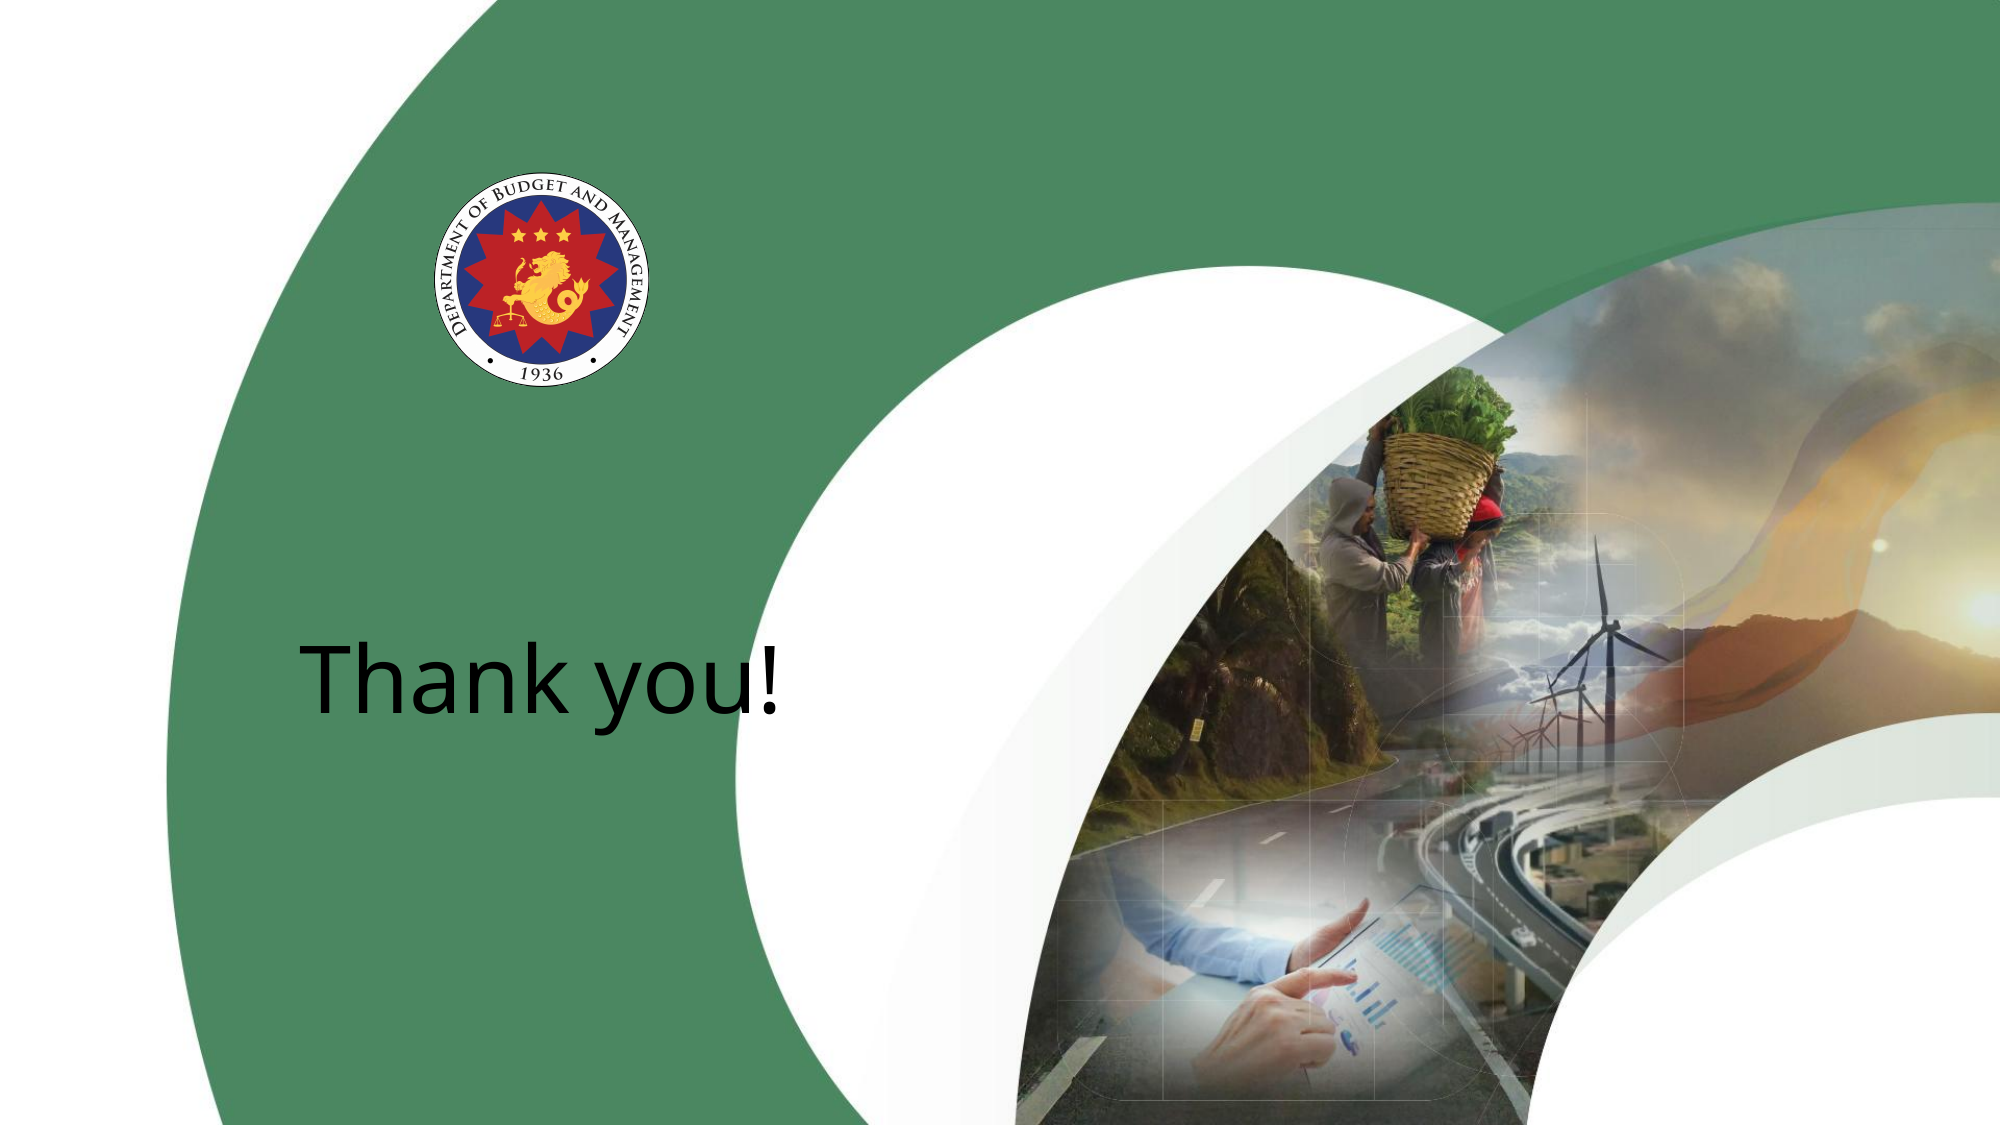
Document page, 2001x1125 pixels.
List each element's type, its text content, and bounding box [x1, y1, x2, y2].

picture [0, 0, 2000, 1125]
title Thank you! [61, 624, 1022, 742]
